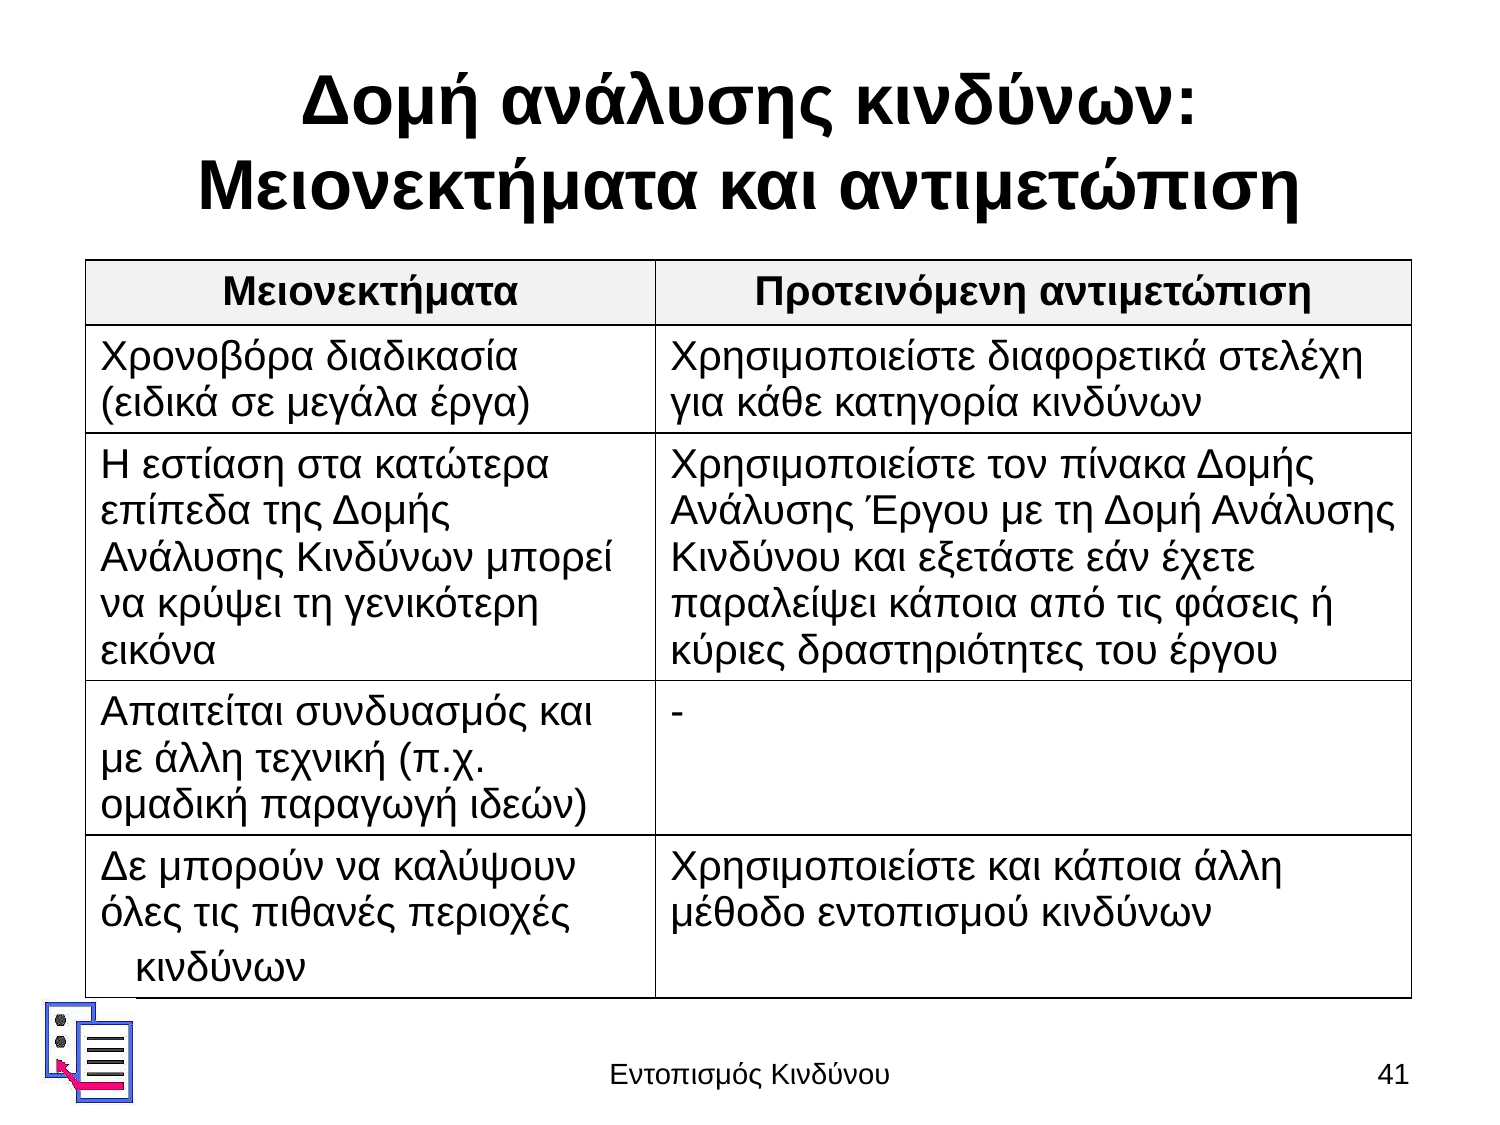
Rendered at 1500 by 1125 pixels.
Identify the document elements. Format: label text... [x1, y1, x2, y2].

table_cell Η εστίαση στα κατώτερα επίπεδα της Δομής Ανάλυσης Κινδύνων μπορεί να κρύψει τη γενικότερη εικόνα [86, 434, 655, 680]
picture [40, 998, 136, 1107]
slide_number 41 [1074, 1042, 1425, 1103]
table_cell Χρησιμοποιείστε τον πίνακα Δομής Ανάλυσης Έργου με τη Δομή Ανάλυσης Κινδύνου και εξετάστε εάν έχετε παραλείψει κάποια από τις φάσεις ή κύριες δραστηριότητες του έργου [656, 434, 1411, 680]
table_cell Απαιτείται συνδυασμός και με άλλη τεχνική (π.χ. ομαδική παραγωγή ιδεών) [86, 681, 655, 834]
footer Εντοπισμός Κινδύνου [512, 1042, 988, 1103]
table_cell Δε μπορούν να καλύψουν όλες τις πιθανές περιοχές κινδύνων [86, 836, 655, 997]
table_cell Χρονοβόρα διαδικασία (ειδικά σε μεγάλα έργα) [86, 326, 655, 432]
title Δομή ανάλυσης κινδύνων: Μειονεκτήματα και αντιμετώπιση [75, 45, 1425, 233]
table_cell Χρησιμοποιείστε και κάποια άλλη μέθοδο εντοπισμού κινδύνων [656, 836, 1411, 997]
table_cell Χρησιμοποιείστε διαφορετικά στελέχη για κάθε κατηγορία κινδύνων [656, 326, 1411, 432]
table_cell - [656, 681, 1411, 834]
table_header Προτεινόμενη αντιμετώπιση [656, 261, 1411, 324]
table_header Μειονεκτήματα [86, 261, 655, 324]
